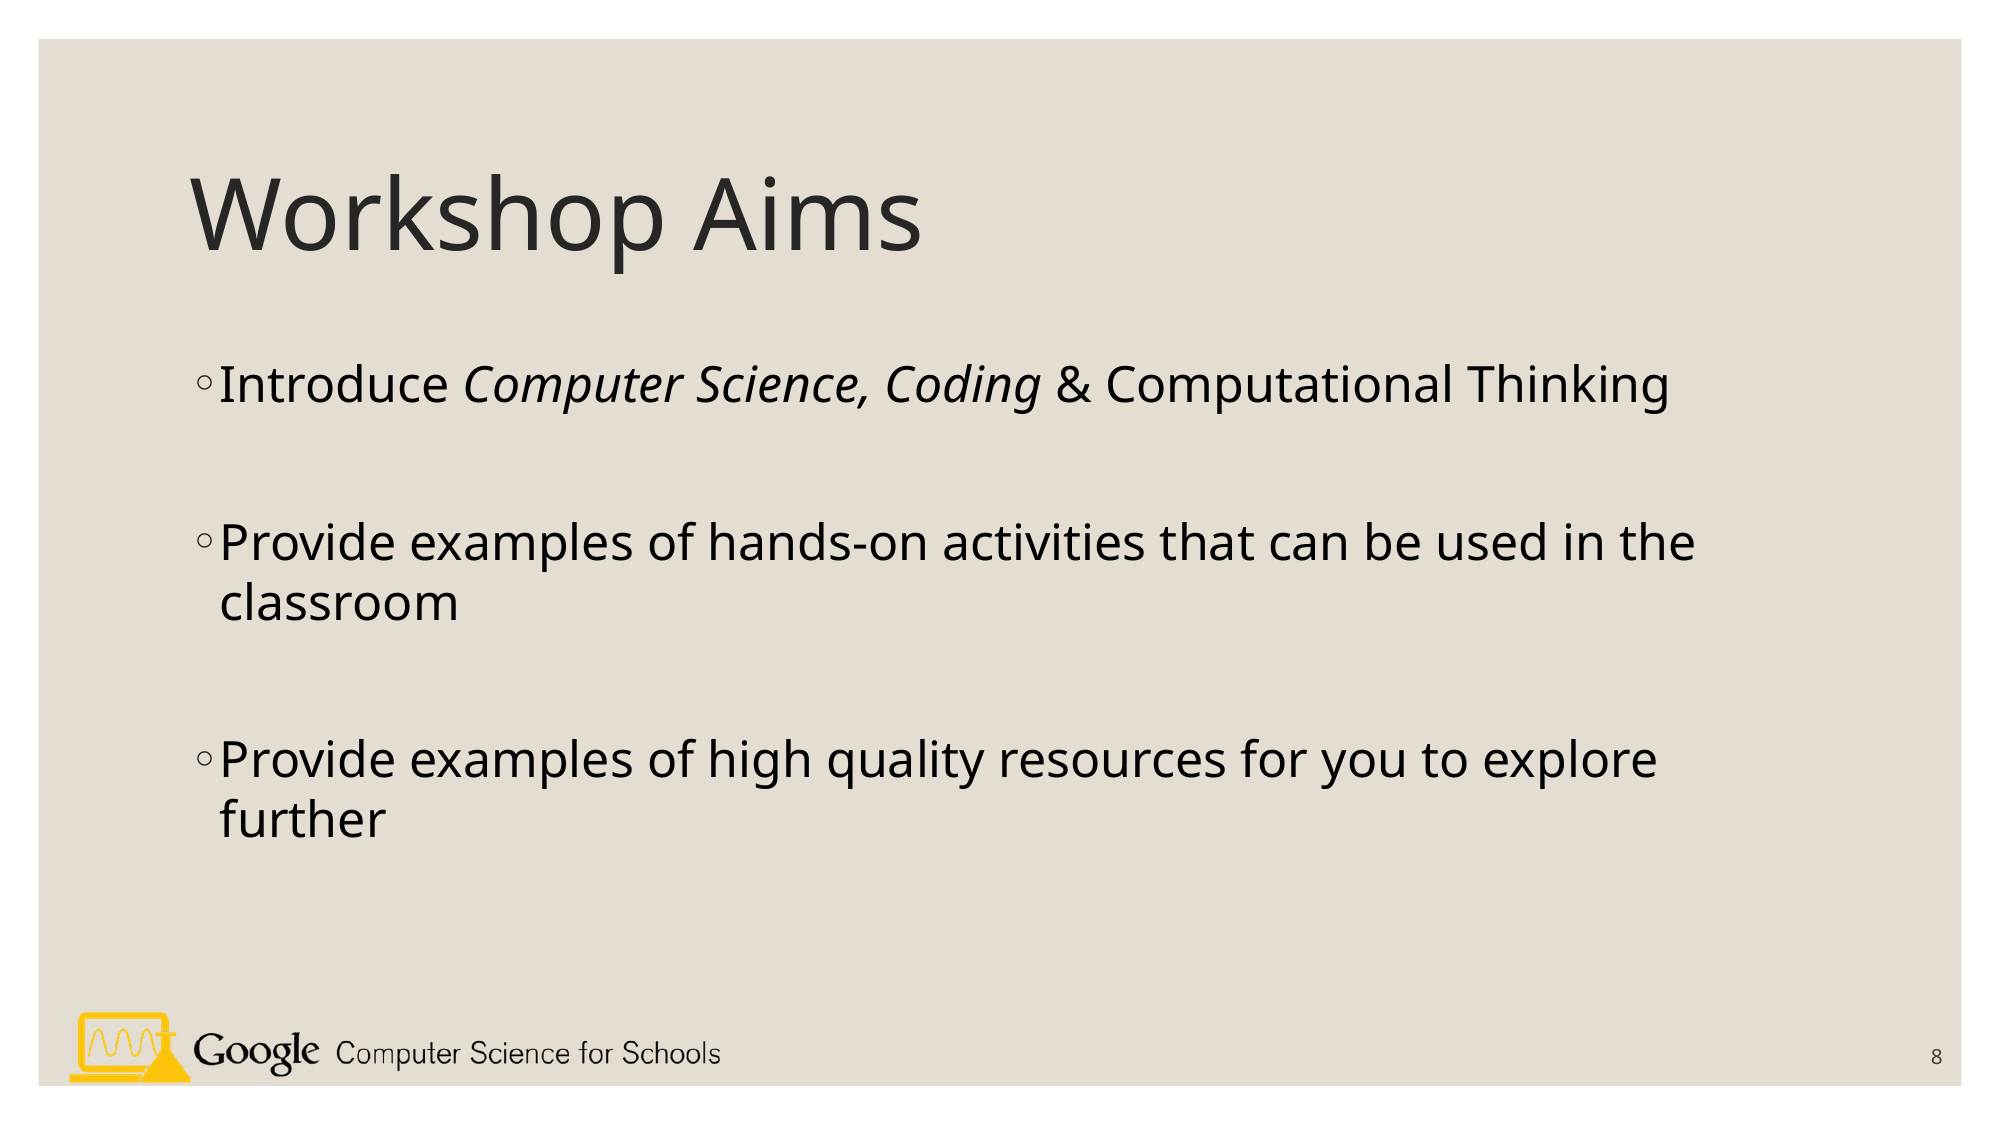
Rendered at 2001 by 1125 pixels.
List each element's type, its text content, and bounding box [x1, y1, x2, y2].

title Workshop Aims [174, 105, 1825, 331]
picture [47, 1004, 745, 1095]
list Introduce Computer Science, Coding & Computational Thinking Provide examples of hands-on activities that can be used in the classroom Provide examples of high quality resources for you to explore further [174, 345, 1825, 990]
slide_number 8 [1717, 1034, 1958, 1080]
